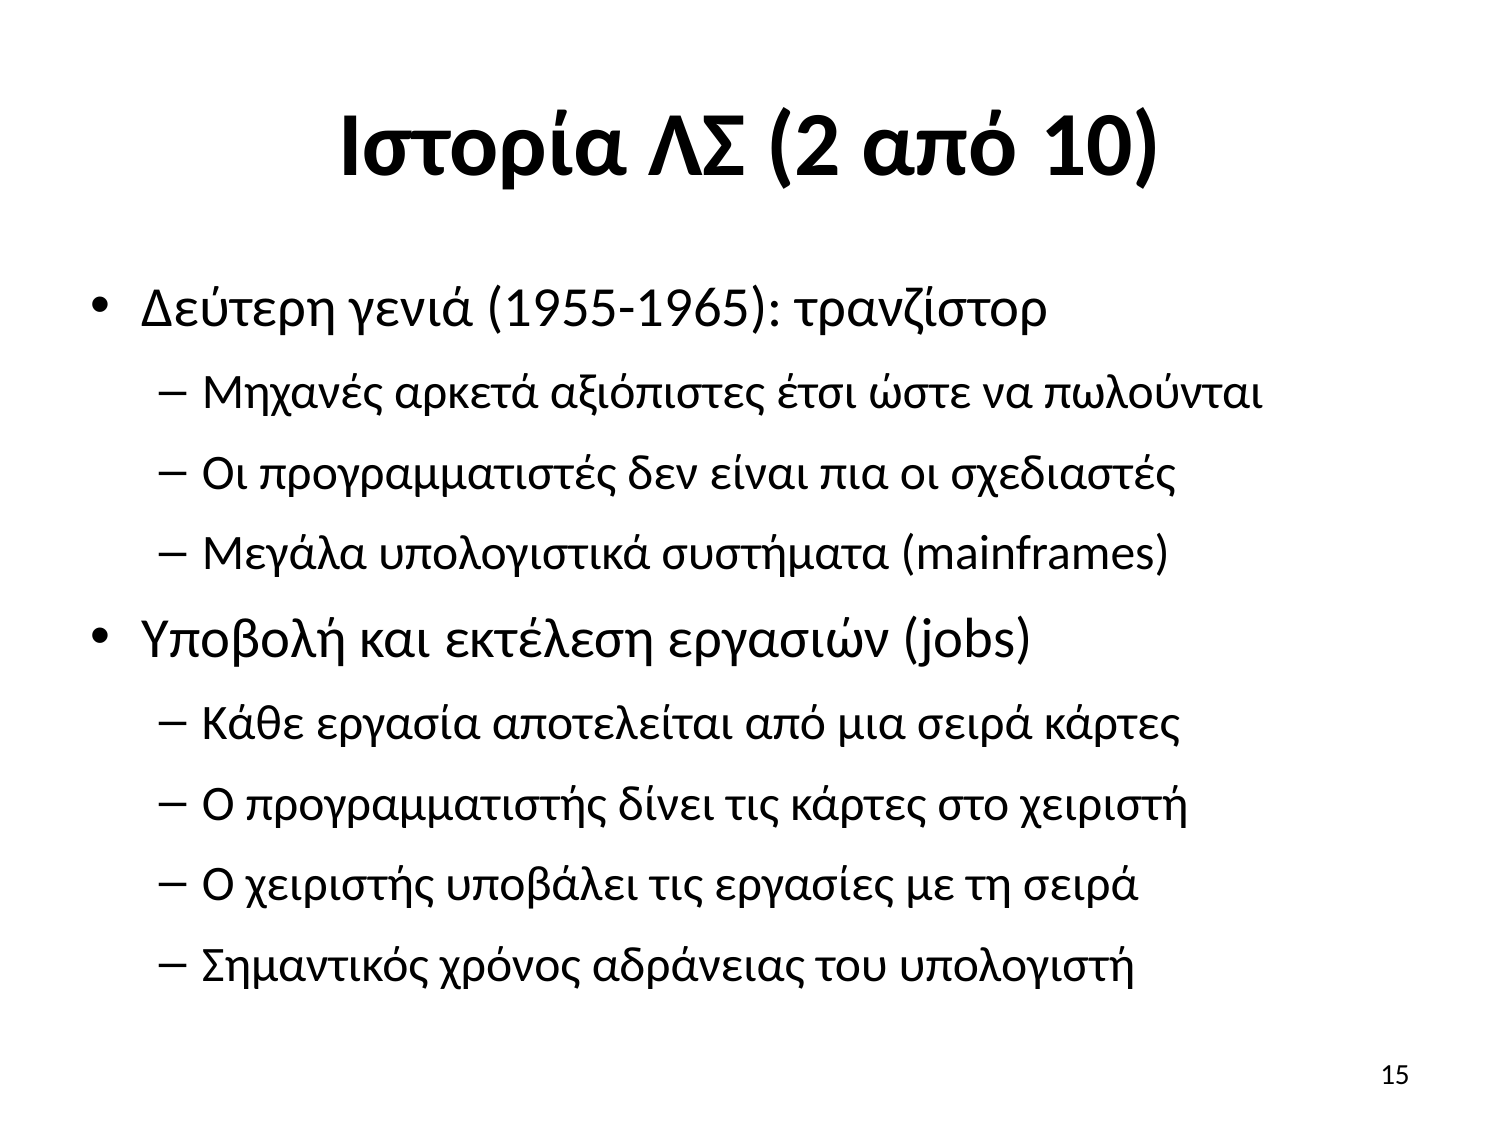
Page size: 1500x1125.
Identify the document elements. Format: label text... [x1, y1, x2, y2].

slide_number 15 [1074, 1042, 1425, 1103]
list Δεύτερη γενιά (1955-1965): τρανζίστορ Μηχανές αρκετά αξιόπιστες έτσι ώστε να πωλούνται Οι προγραμματιστές δεν είναι πια οι σχεδιαστές Μεγάλα υπολογιστικά συστήματα (mainframes) Υποβολή και εκτέλεση εργασιών (jobs) Κάθε εργασία αποτελείται από μια σειρά κάρτες Ο προγραμματιστής δίνει τις κάρτες στο χειριστή Ο χειριστής υποβάλει τις εργασίες με τη σειρά Σημαντικός χρόνος αδράνειας του υπολογιστή [75, 262, 1425, 1005]
title Ιστορία ΛΣ (2 από 10) [75, 45, 1425, 233]
